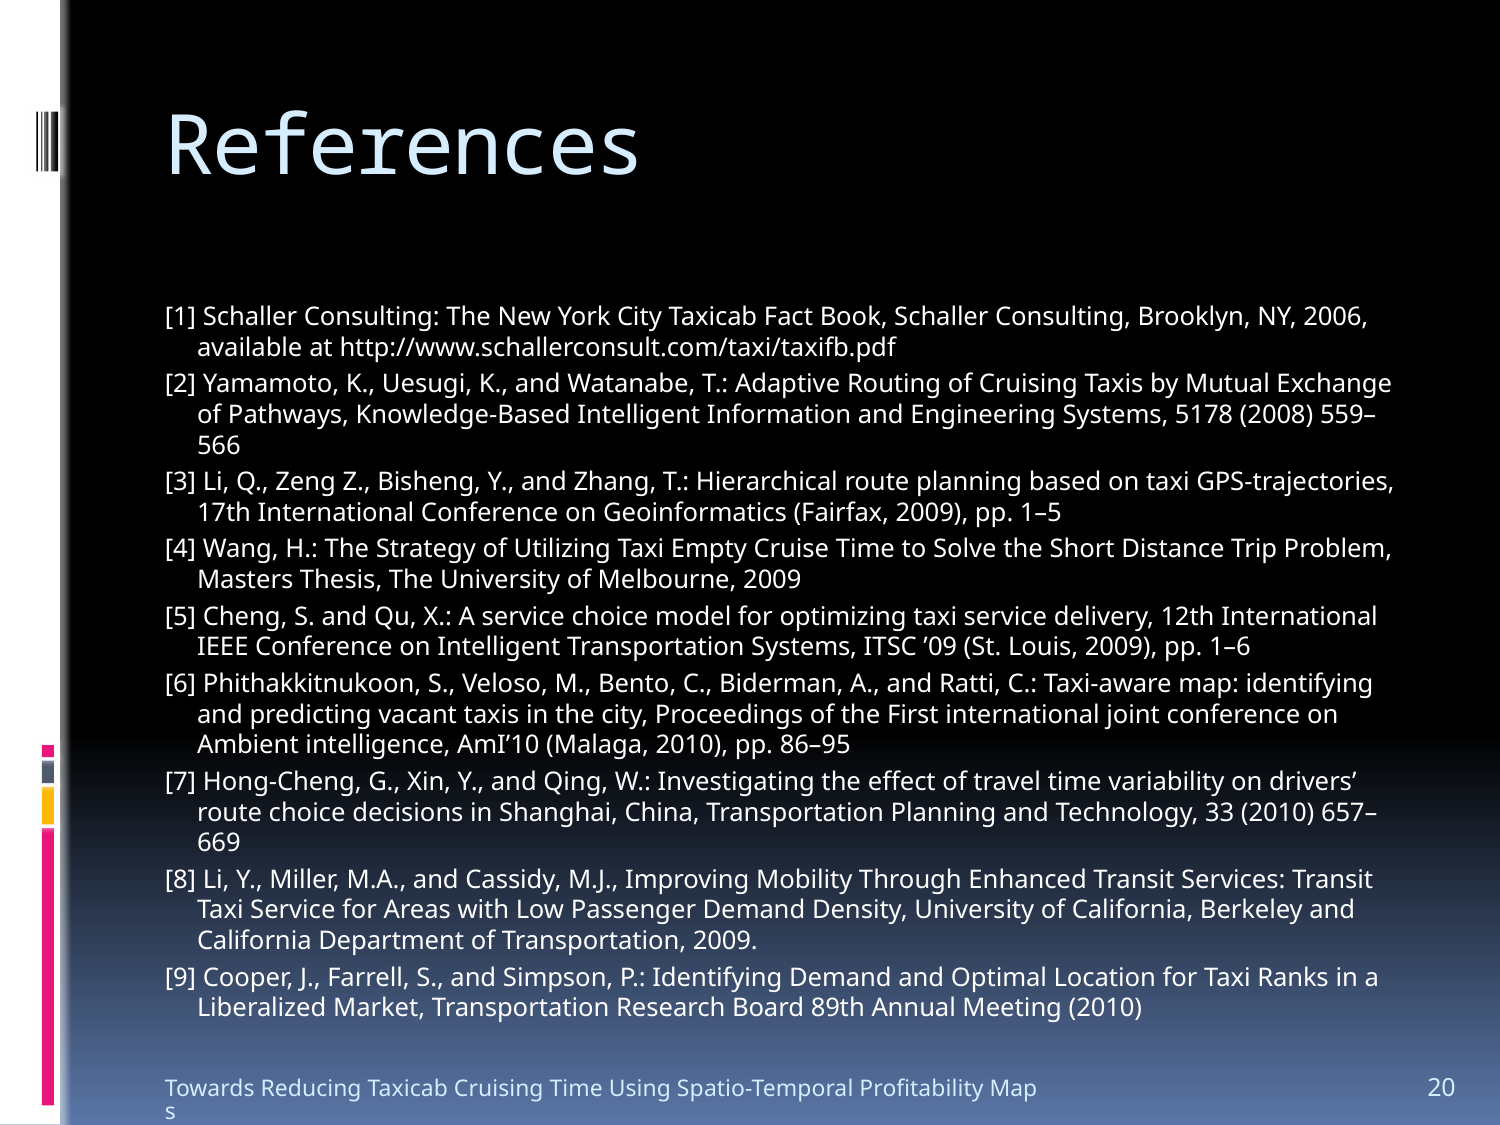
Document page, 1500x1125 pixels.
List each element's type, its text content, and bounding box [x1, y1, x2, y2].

list [1] Schaller Consulting: The New York City Taxicab Fact Book, Schaller Consulting, Brooklyn, NY, 2006, available at http://www.schallerconsult.com/taxi/taxifb.pdf [2] Yamamoto, K., Uesugi, K., and Watanabe, T.: Adaptive Routing of Cruising Taxis by Mutual Exchange of Pathways, Knowledge-Based Intelligent Information and Engineering Systems, 5178 (2008) 559–566 [3] Li, Q., Zeng Z., Bisheng, Y., and Zhang, T.: Hierarchical route planning based on taxi GPS-trajectories, 17th International Conference on Geoinformatics (Fairfax, 2009), pp. 1–5 [4] Wang, H.: The Strategy of Utilizing Taxi Empty Cruise Time to Solve the Short Distance Trip Problem, Masters Thesis, The University of Melbourne, 2009 [5] Cheng, S. and Qu, X.: A service choice model for optimizing taxi service delivery, 12th International IEEE Conference on Intelligent Transportation Systems, ITSC ’09 (St. Louis, 2009), pp. 1–6 [6] Phithakkitnukoon, S., Veloso, M., Bento, C., Biderman, A., and Ratti, C.: Taxi-aware map: identifying and predicting vacant taxis in the city, Proceedings of the First international joint conference on Ambient intelligence, AmI’10 (Malaga, 2010), pp. 86–95 [7] Hong-Cheng, G., Xin, Y., and Qing, W.: Investigating the effect of travel time variability on drivers’ route choice decisions in Shanghai, China, Transportation Planning and Technology, 33 (2010) 657–669 [8] Li, Y., Miller, M.A., and Cassidy, M.J., Improving Mobility Through Enhanced Transit Services: Transit Taxi Service for Areas with Low Passenger Demand Density, University of California, Berkeley and California Department of Transportation, 2009. [9] Cooper, J., Farrell, S., and Simpson, P.: Identifying Demand and Optimal Location for Taxi Ranks in a Liberalized Market, Transportation Research Board 89th Annual Meeting (2010) [150, 292, 1425, 1043]
title References [150, 83, 1425, 234]
slide_number 20 [1412, 1052, 1488, 1113]
footer Towards Reducing Taxicab Cruising Time Using Spatio-Temporal Profitability Maps [150, 1052, 1063, 1113]
